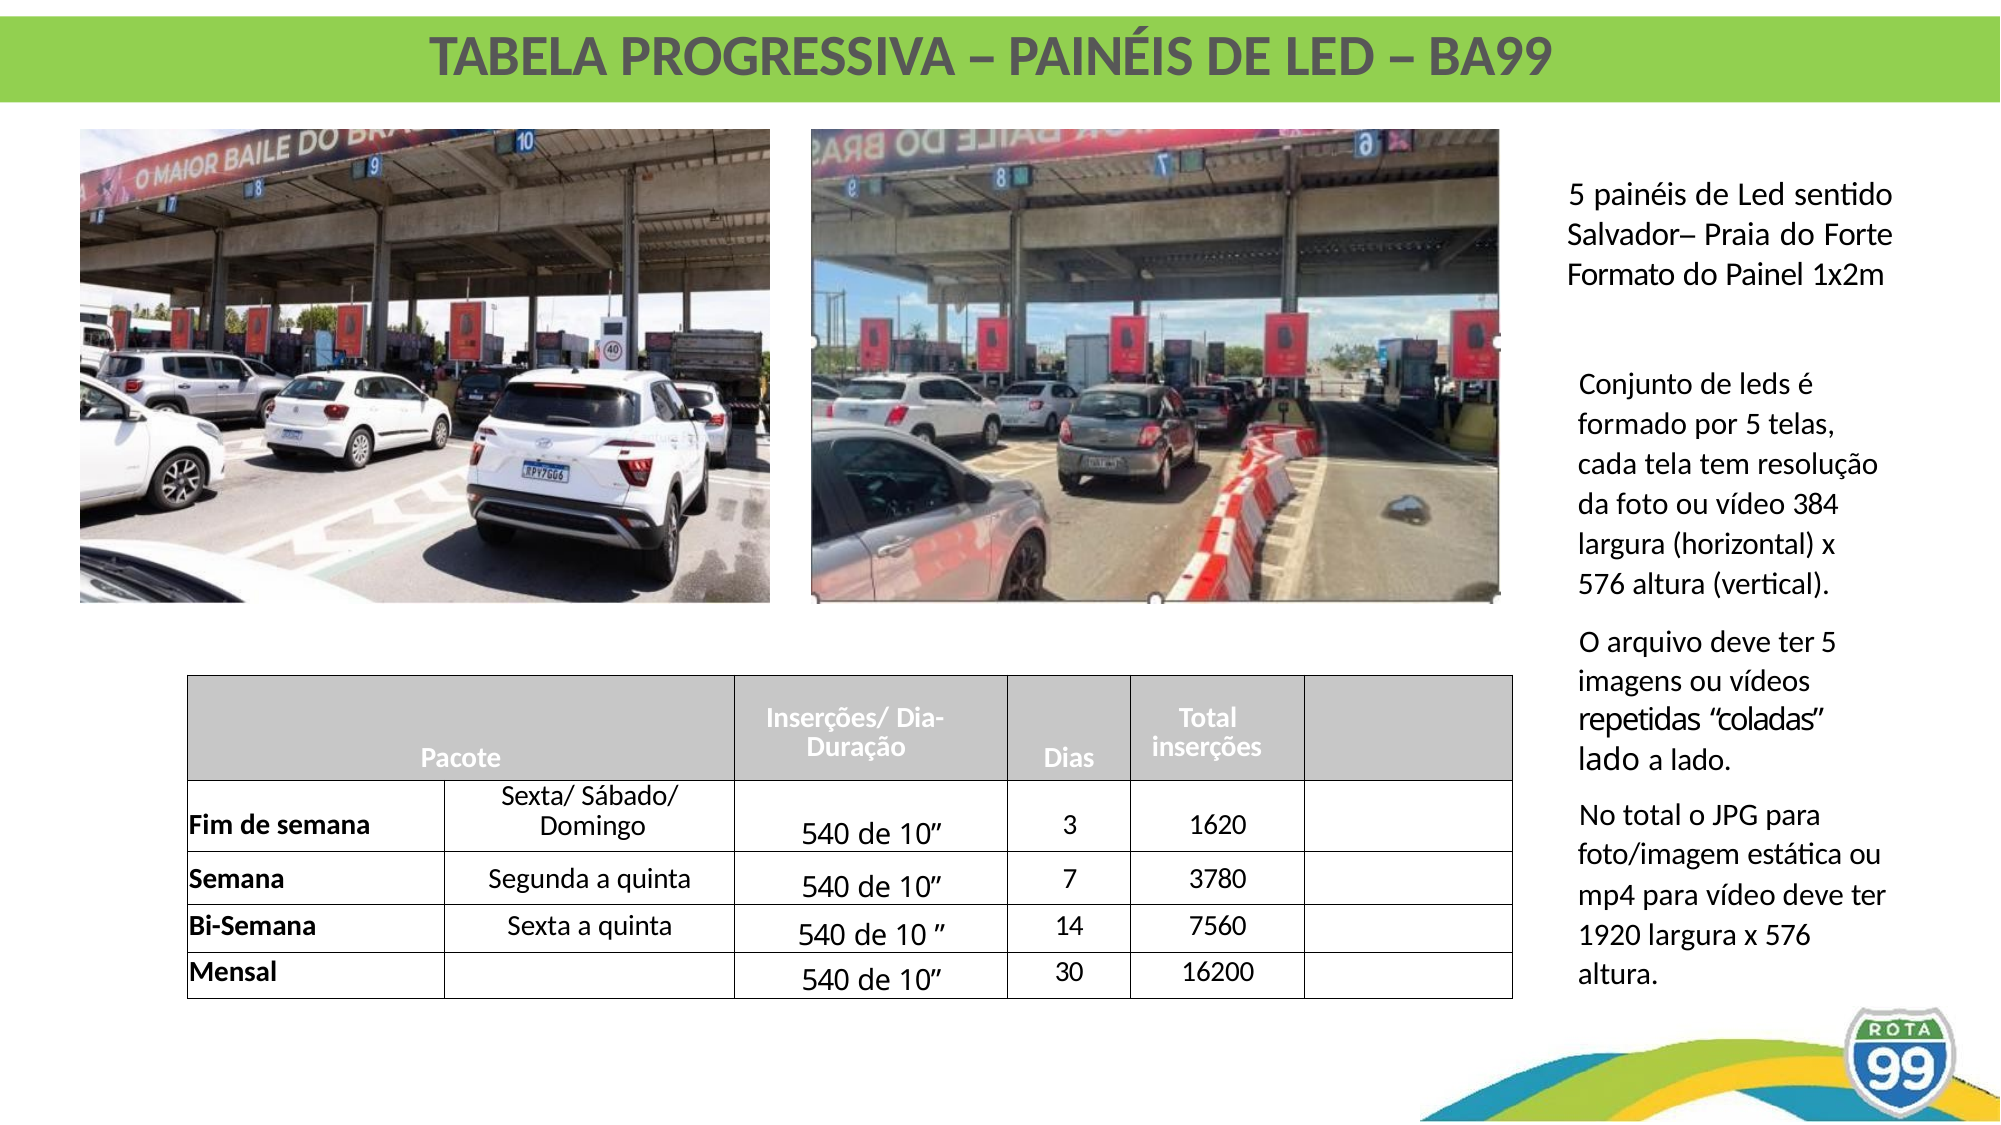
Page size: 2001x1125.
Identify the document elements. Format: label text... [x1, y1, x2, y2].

text_box [0, 16, 203, 103]
table_cell 30 [1008, 953, 1130, 998]
table_cell 16200 [1131, 953, 1304, 998]
picture [810, 129, 1501, 604]
table_cell 540 de 10” [735, 852, 1007, 904]
picture [1420, 1005, 2000, 1122]
table_cell Mensal [188, 953, 444, 998]
table_cell 7560 [1131, 905, 1304, 952]
table_cell [1305, 781, 1512, 851]
table_cell [1305, 953, 1512, 998]
title TABELA PROGRESSIVA – PAINÉIS DE LED – BA99 [203, 1, 1787, 205]
table_cell 3 [1008, 781, 1130, 851]
table_header Pacote [188, 676, 734, 780]
table_cell 14 [1008, 905, 1130, 952]
table_cell [445, 953, 734, 998]
table_cell Segunda a quinta [445, 852, 734, 904]
table_cell 3780 [1131, 852, 1304, 904]
table_cell Bi-Semana [188, 905, 444, 952]
table_cell [1305, 905, 1512, 952]
table_cell [1305, 852, 1512, 904]
table_cell 540 de 10” [735, 781, 1007, 851]
table_cell Sexta/ Sábado/ Domingo [445, 781, 734, 851]
table_cell Sexta a quinta [445, 905, 734, 952]
table_cell 540 de 10” [735, 953, 1007, 998]
table_cell 7 [1008, 852, 1130, 904]
table_cell 1620 [1131, 781, 1304, 851]
table_cell 540 de 10 ” [735, 905, 1007, 952]
table_header Inserções/ Dia- Duração [735, 676, 1007, 780]
table_cell Fim de semana [188, 781, 444, 851]
table_header Dias [1008, 676, 1130, 780]
table_cell Semana [188, 852, 444, 904]
table_header Total inserções [1131, 676, 1304, 780]
text_box [1787, 16, 2000, 103]
picture [80, 129, 770, 604]
table_header [1305, 676, 1512, 780]
text_box 5 painéis de Led sentido Salvador– Praia do Forte Formato do Painel 1x2m Conjunto de leds é formado por 5 telas, cada tela tem resolução da foto ou vídeo 384 largura (horizontal) x 576 altura (vertical). O arquivo deve ter 5 imagens ou vídeos repetidas “coladas” lado a lado. No total o JPG para foto/imagem estática ou mp4 para vídeo deve ter 1920 largura x 576 altura. [1564, 169, 1894, 1004]
